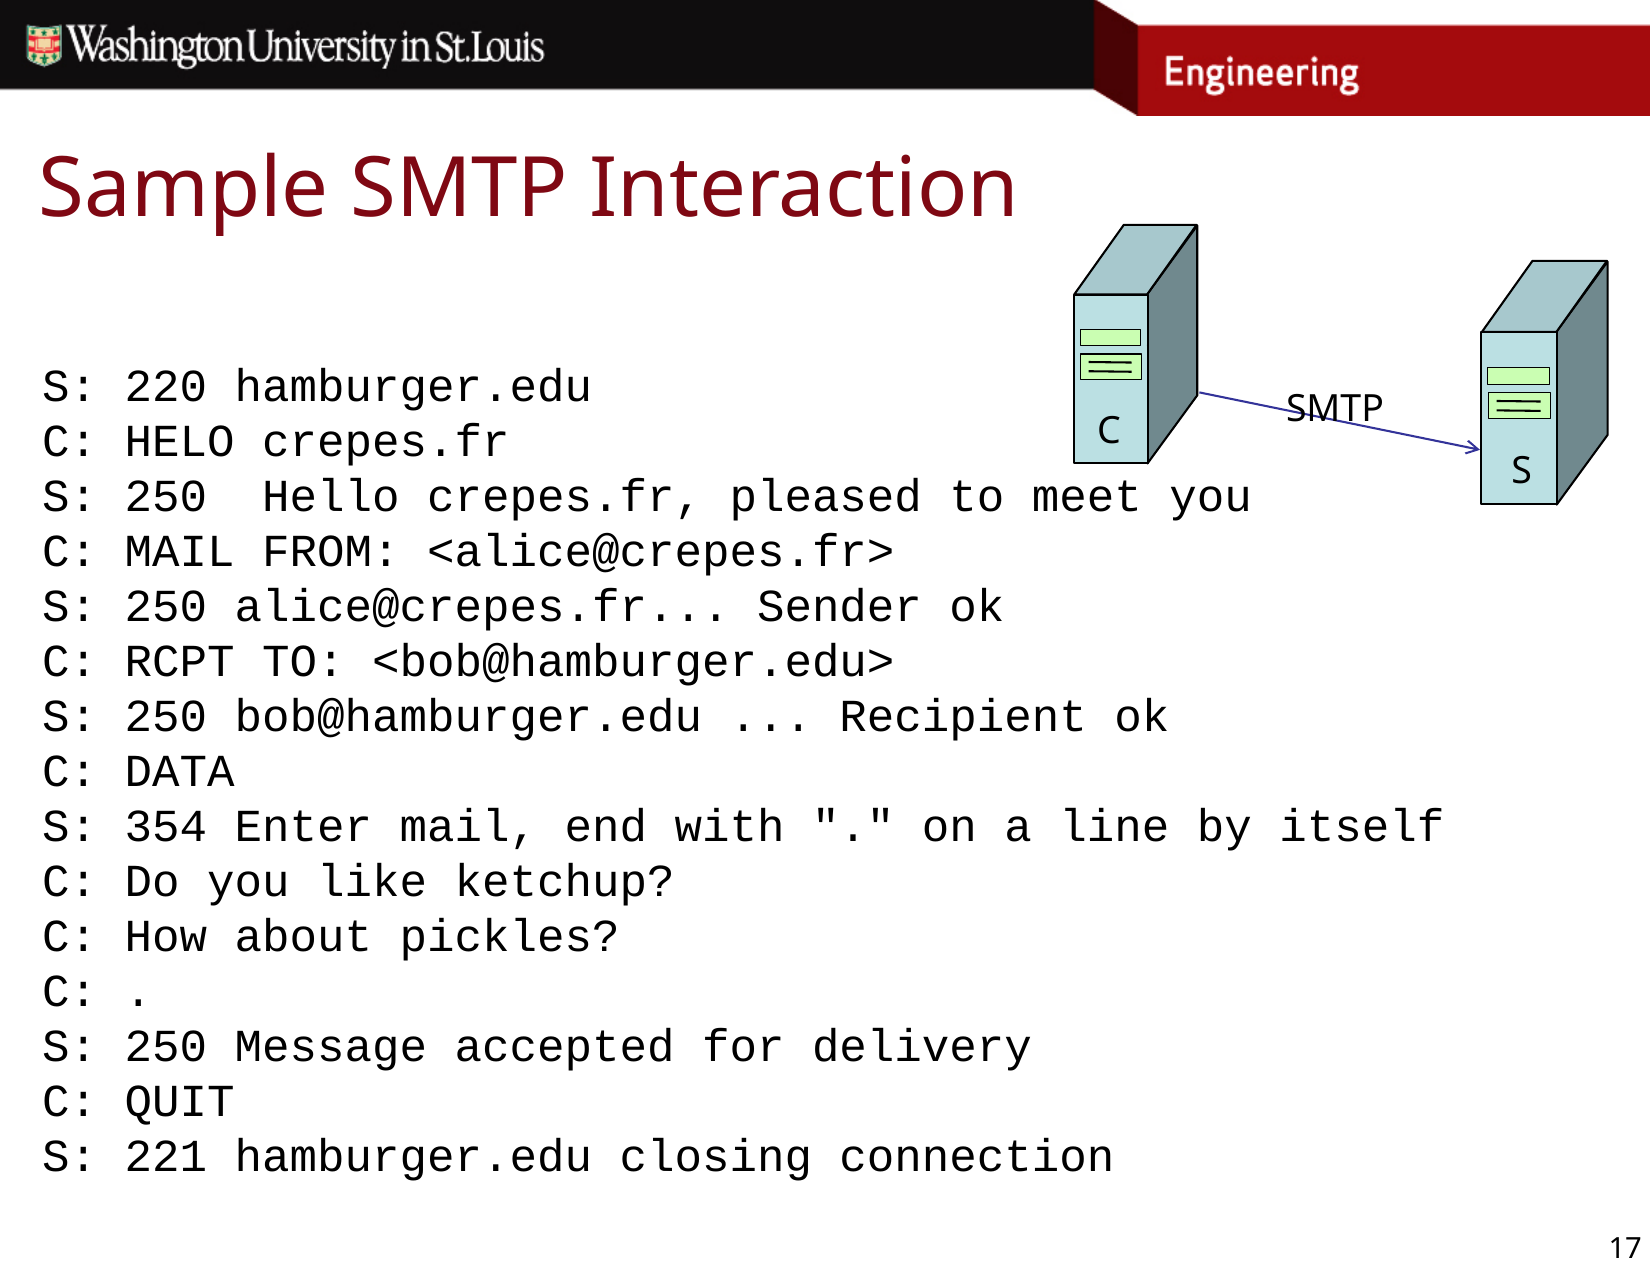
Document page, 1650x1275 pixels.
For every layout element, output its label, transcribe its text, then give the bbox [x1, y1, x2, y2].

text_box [1073, 224, 1608, 505]
slide_number 17 [1591, 1232, 1642, 1268]
text_box S: 220 hamburger.edu C: HELO crepes.fr S: 250 Hello crepes.fr, pleased to meet you C: MAIL FROM: <alice@crepes.fr> S: 250 alice@crepes.fr... Sender ok C: RCPT TO: <bob@hamburger.edu> S: 250 bob@hamburger.edu ... Recipient ok C: DATA S: 354 Enter mail, end with "." on a line by itself C: Do you like ketchup? C: How about pickles? C: . S: 250 Message accepted for delivery C: QUIT S: 221 hamburger.edu closing connection [25, 347, 1591, 1189]
picture [0, 0, 1650, 116]
title Sample SMTP Interaction [21, 105, 1602, 262]
